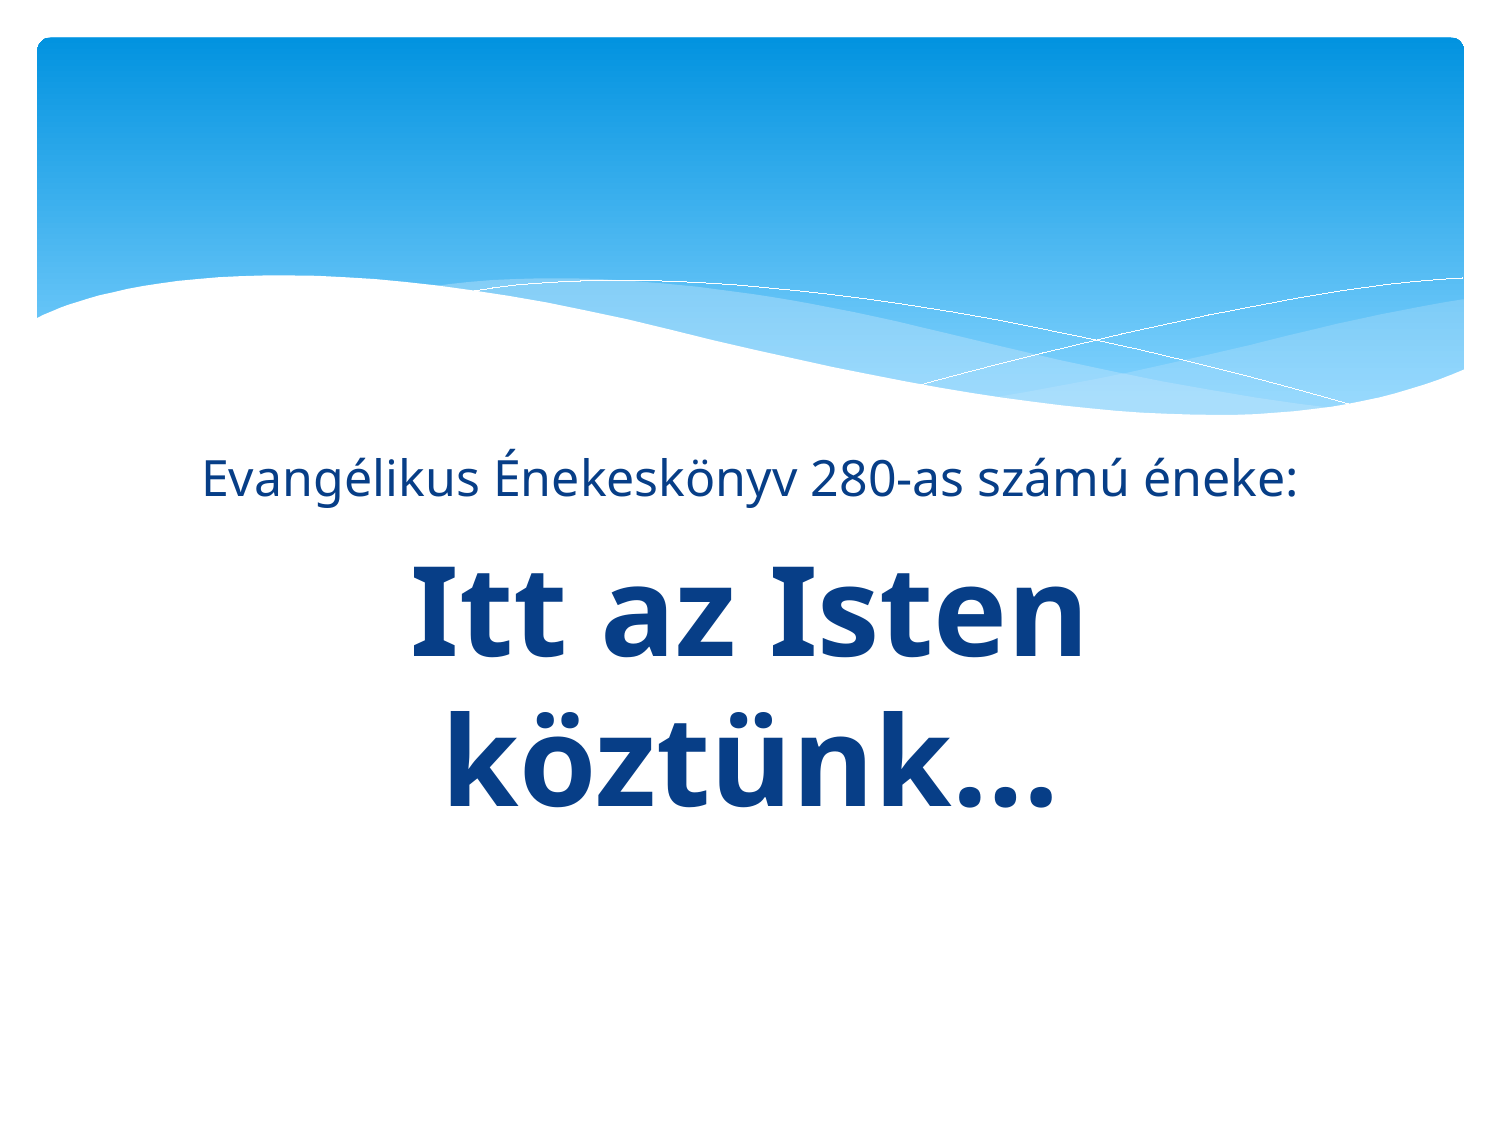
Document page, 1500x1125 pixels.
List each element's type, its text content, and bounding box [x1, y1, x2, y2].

list Evangélikus Énekeskönyv 280-as számú éneke: Itt az Isten köztünk… [143, 438, 1359, 1005]
